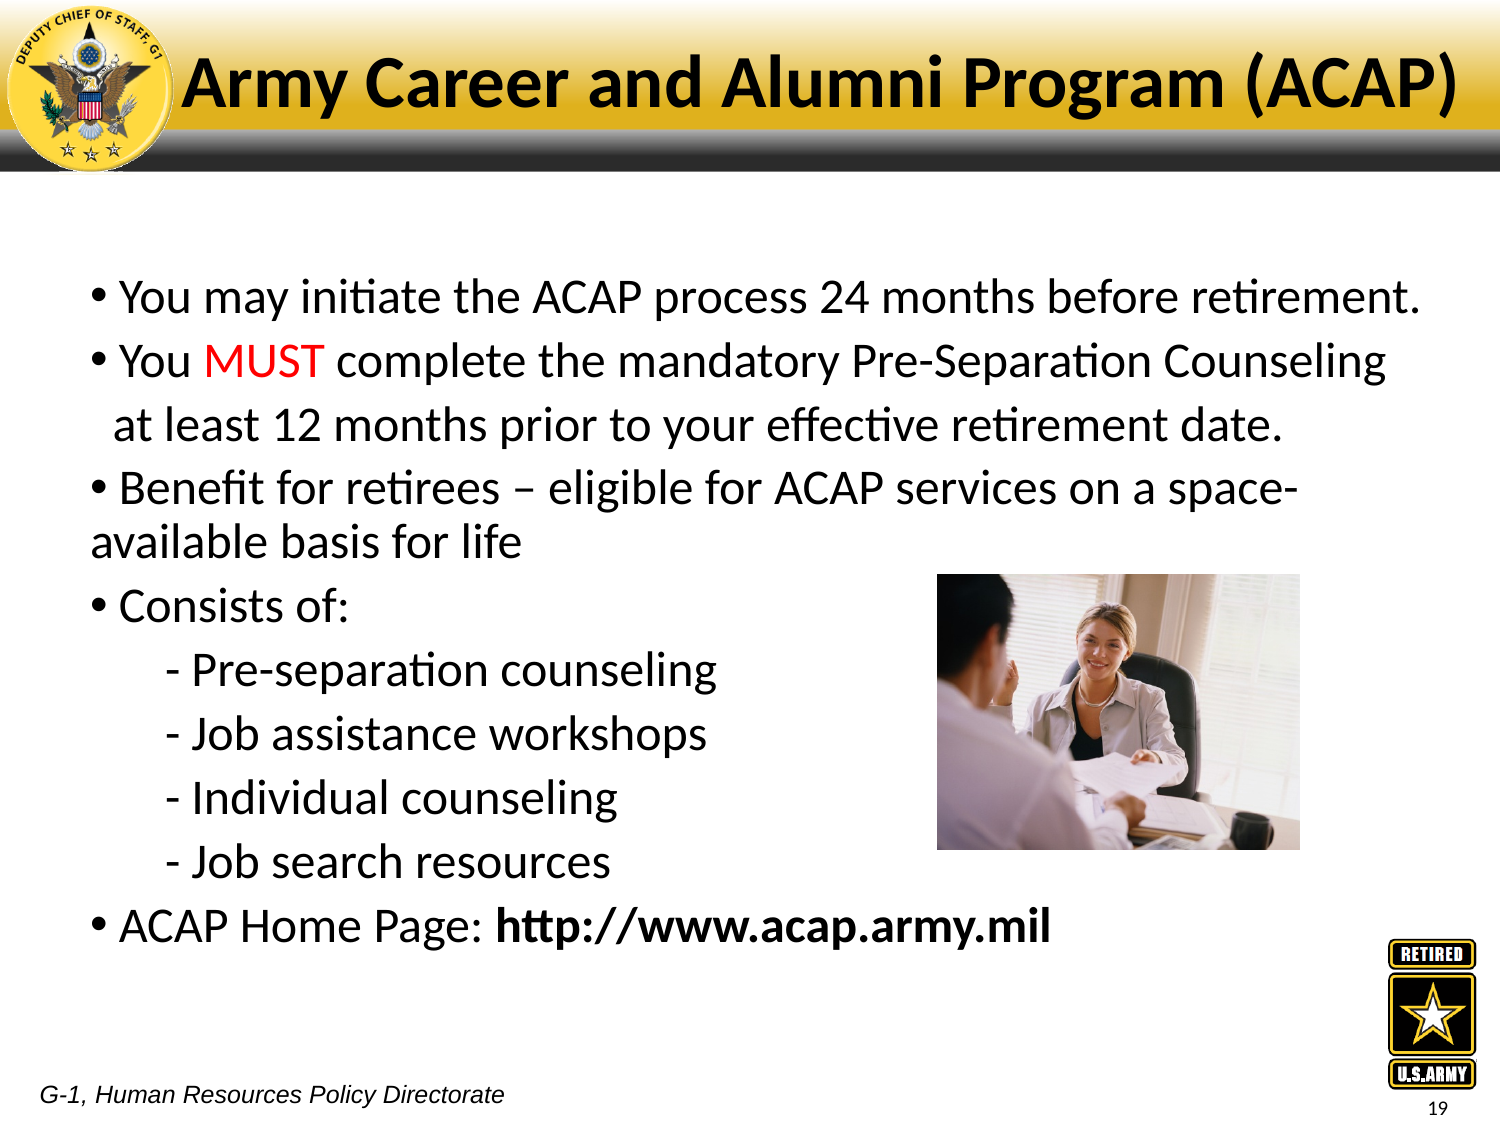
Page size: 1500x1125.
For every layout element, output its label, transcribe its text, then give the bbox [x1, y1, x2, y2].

picture [0, 0, 1500, 175]
picture [1387, 937, 1477, 1090]
picture [937, 574, 1301, 851]
title Army Career and Alumni Program (ACAP) [137, 24, 1488, 105]
subtitle You may initiate the ACAP process 24 months before retirement. You MUST complete the mandatory Pre-Separation Counseling at least 12 months prior to your effective retirement date. Benefit for retirees – eligible for ACAP services on a space-available basis for life Consists of: - Pre-separation counseling - Job assistance workshops - Individual counseling - Job search resources ACAP Home Page: http://www.acap.army.mil [75, 262, 1450, 1038]
